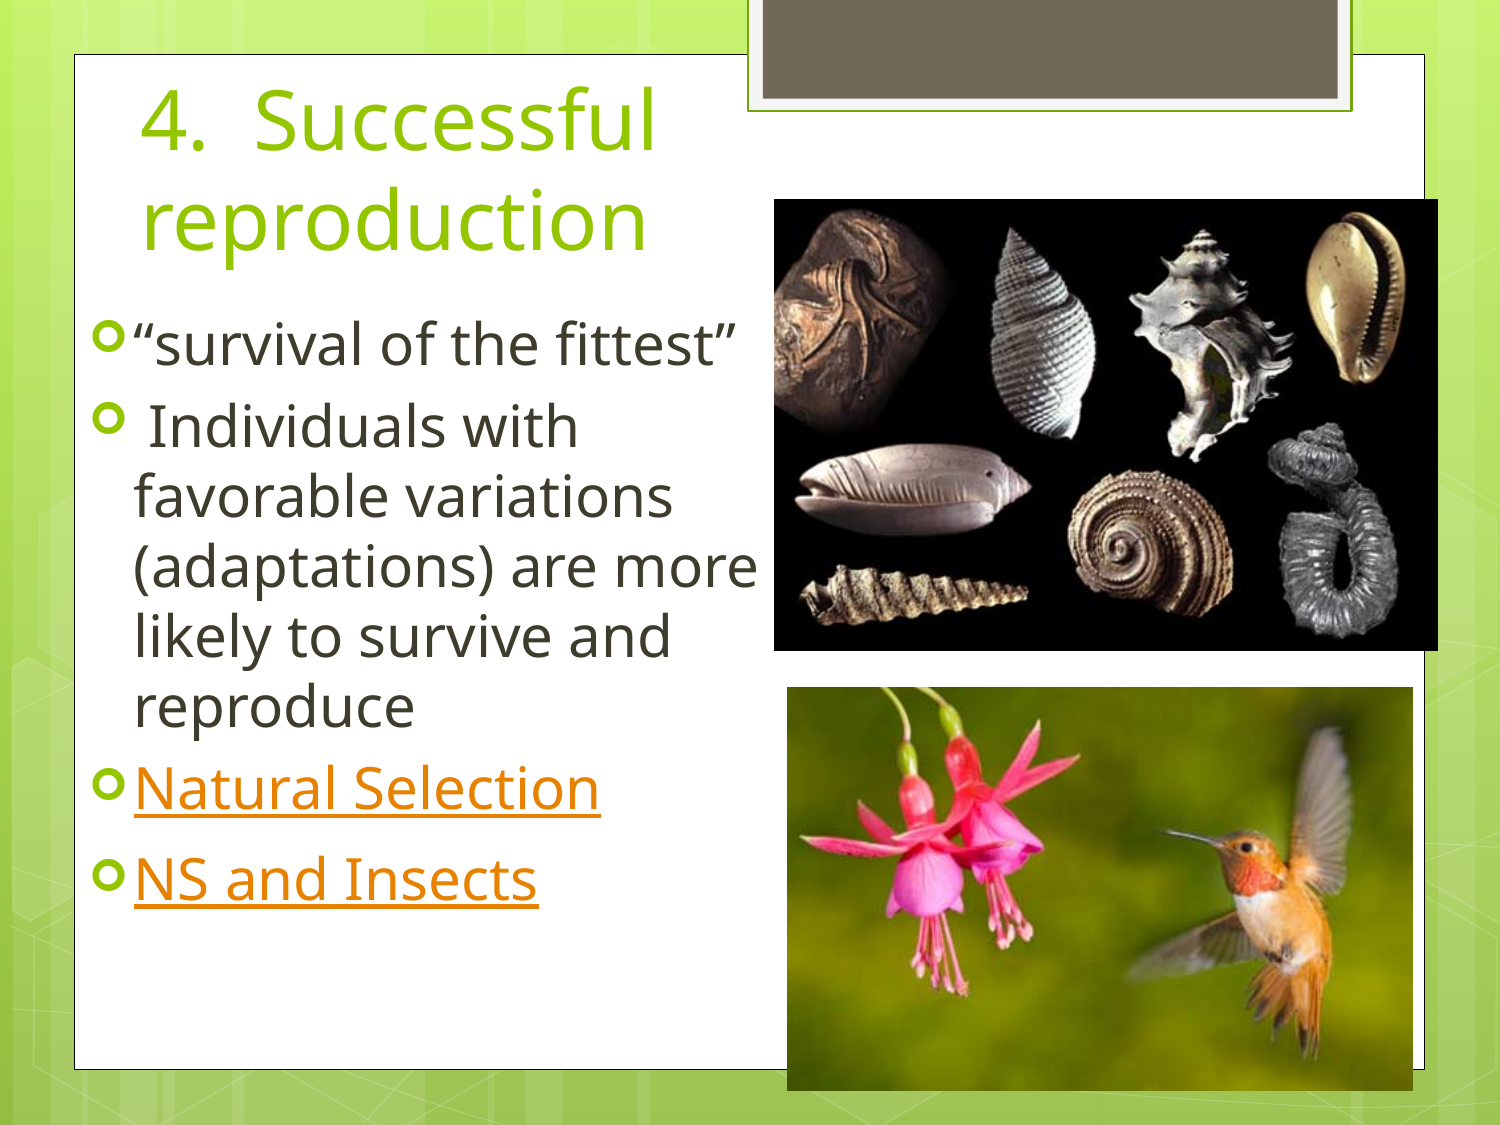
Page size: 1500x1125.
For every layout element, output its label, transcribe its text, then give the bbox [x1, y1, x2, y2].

title 4. Successful reproduction [124, 87, 851, 276]
list “survival of the fittest” Individuals with favorable variations (adaptations) are more likely to survive and reproduce Natural Selection NS and Insects [62, 299, 776, 1125]
picture [787, 687, 1413, 1091]
picture [774, 199, 1438, 651]
